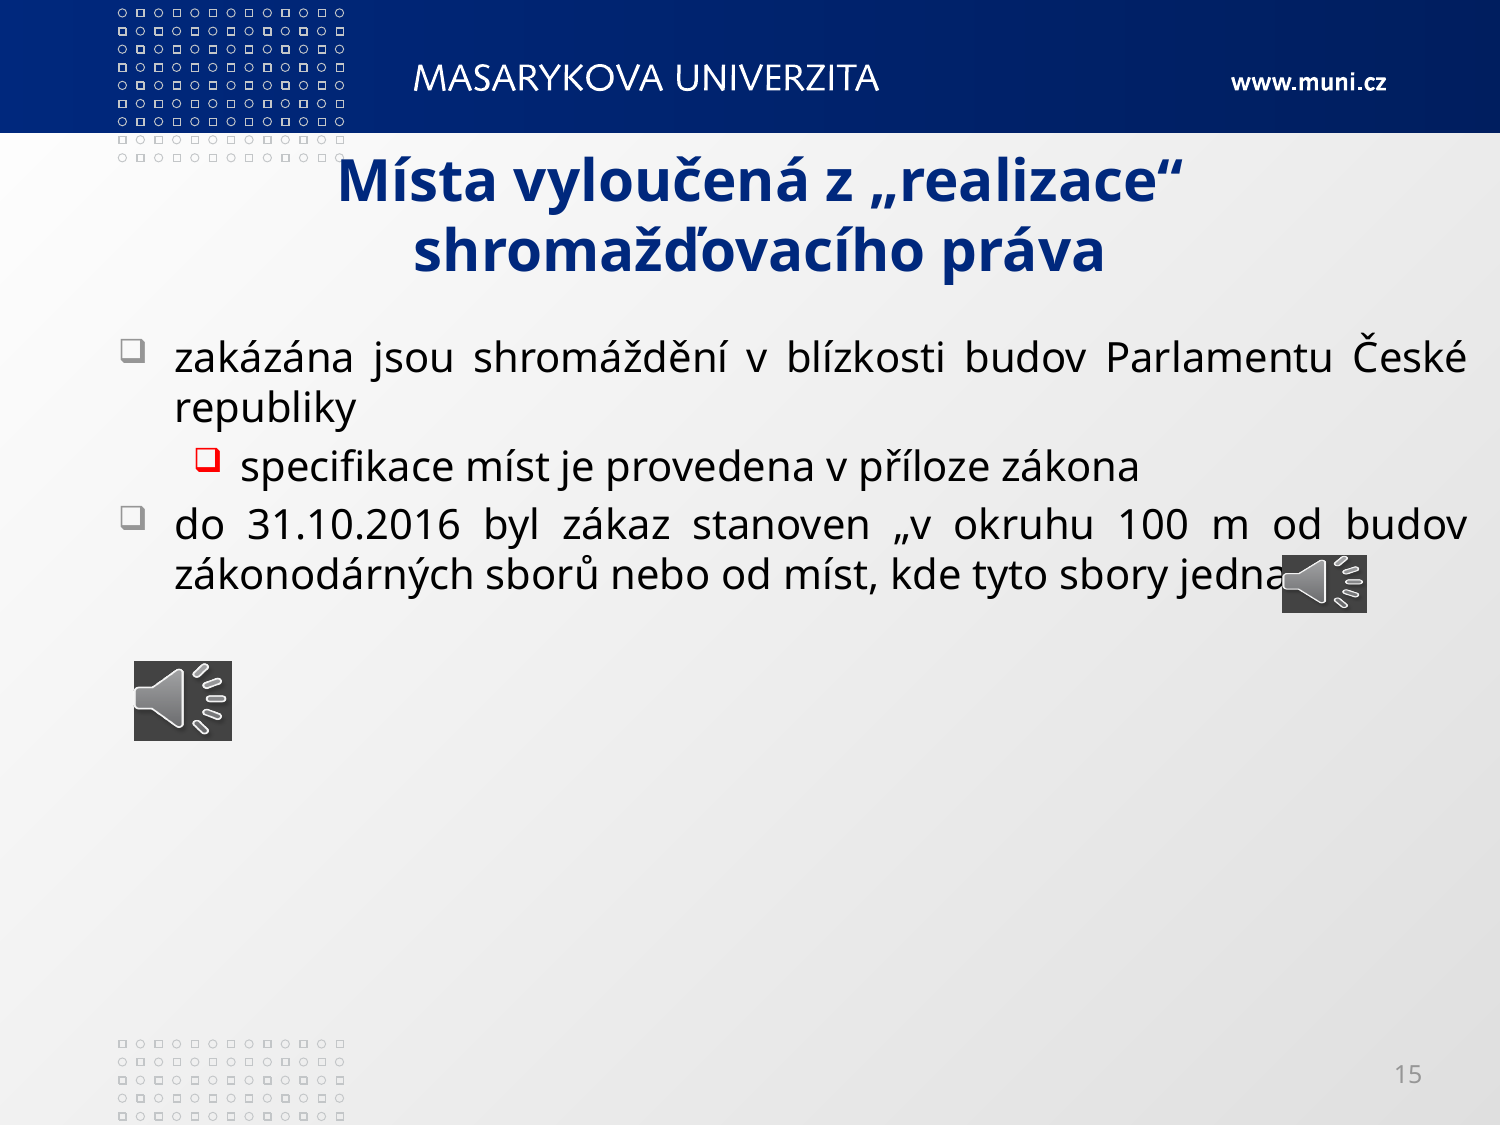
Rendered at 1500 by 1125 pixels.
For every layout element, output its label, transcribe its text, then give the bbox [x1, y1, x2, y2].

title Místa vyloučená z „realizace“ shromažďovacího práva [118, 184, 1403, 291]
slide_number 15 [1124, 1024, 1438, 1101]
picture [132, 660, 233, 742]
list zakázána jsou shromáždění v blízkosti budov Parlamentu České republiky specifikace míst je provedena v příloze zákona do 31.10.2016 byl zákaz stanoven „v okruhu 100 m od budov zákonodárných sborů nebo od míst, kde tyto sbory jednají“ [118, 331, 1469, 1006]
picture [1280, 553, 1369, 614]
